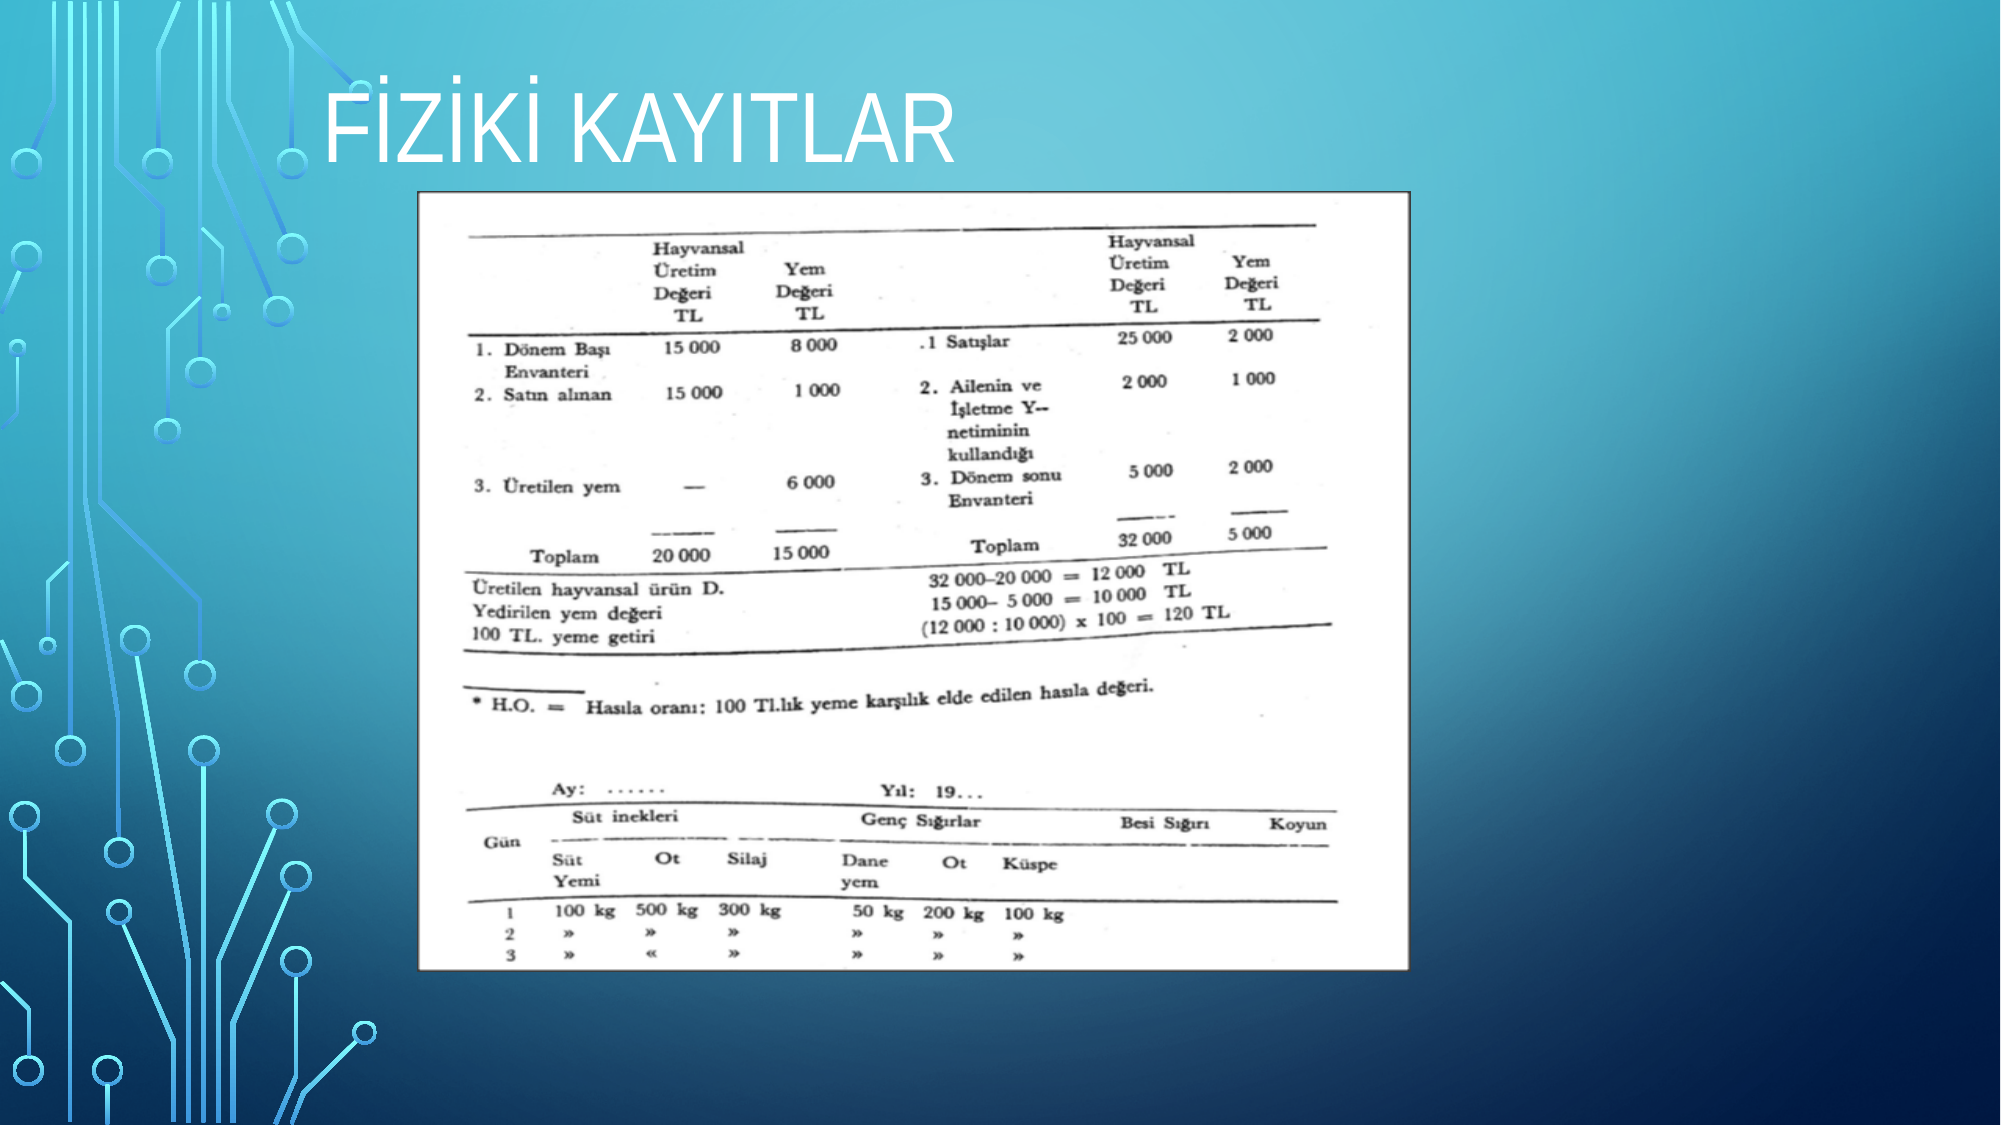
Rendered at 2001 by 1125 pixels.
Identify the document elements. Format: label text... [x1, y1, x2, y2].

picture [417, 191, 1411, 973]
title Fiziki Kayıtlar [307, 60, 1864, 192]
